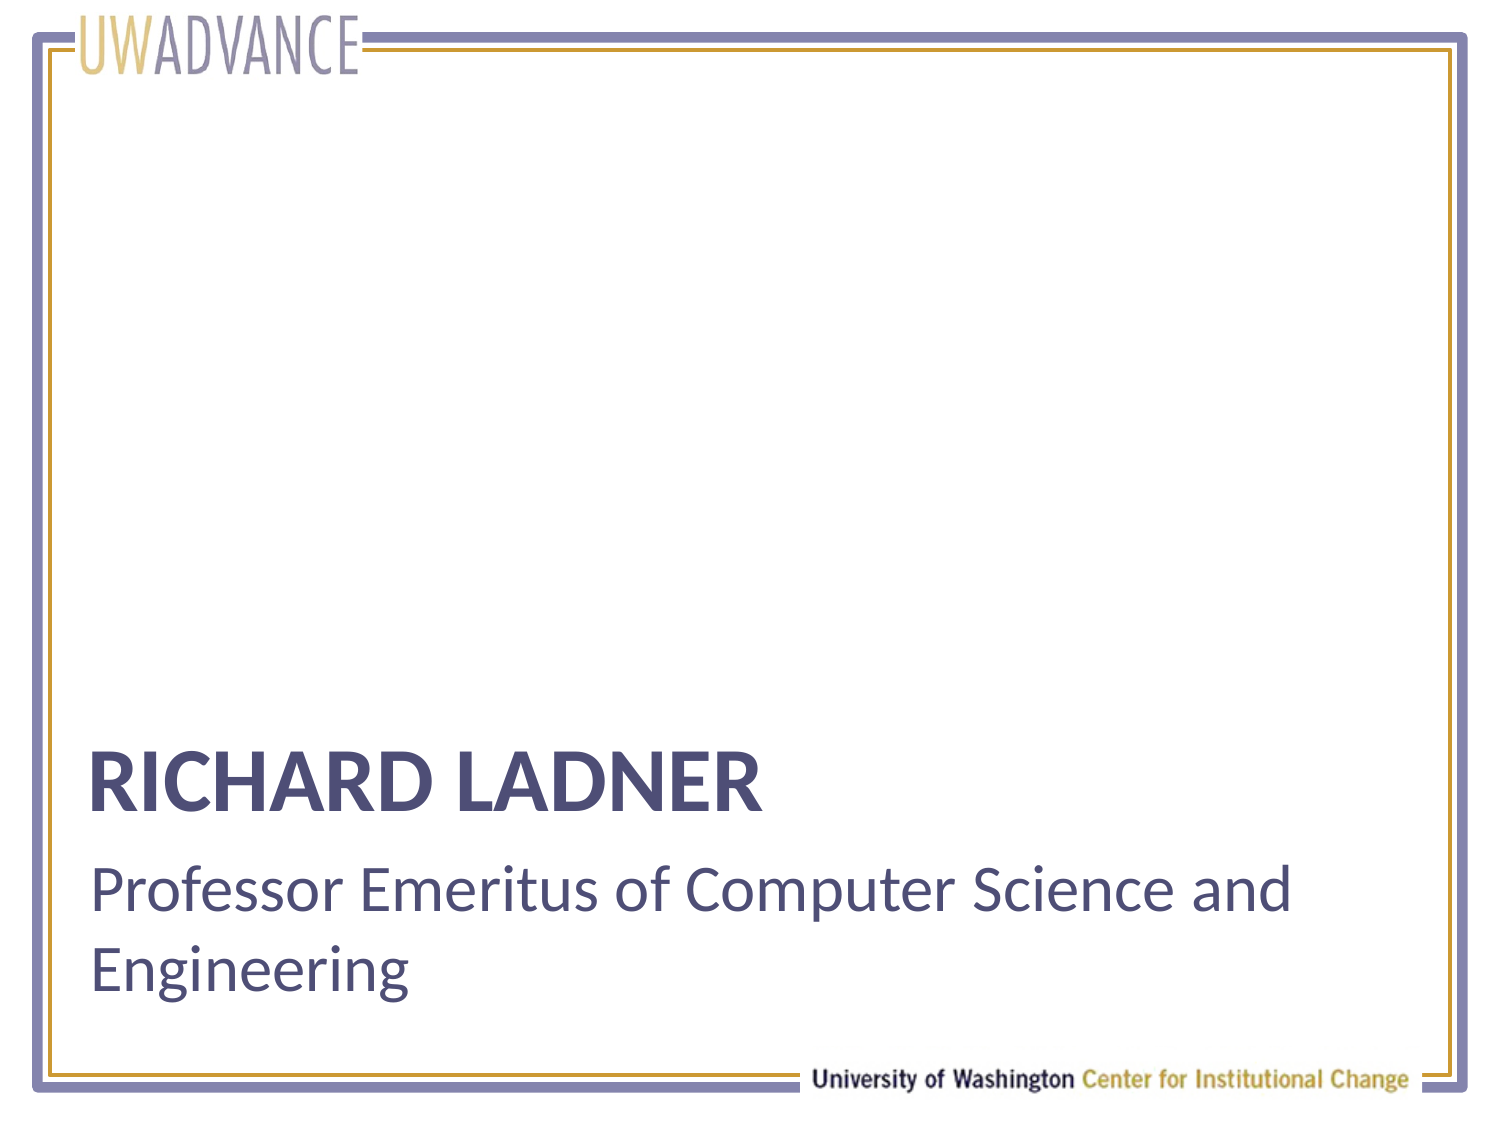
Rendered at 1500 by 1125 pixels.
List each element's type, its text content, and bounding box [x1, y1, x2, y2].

picture [800, 1046, 1423, 1100]
title RICHARD LADNER [71, 712, 1423, 838]
picture [75, 12, 363, 80]
list Professor Emeritus of Computer Science and Engineering [74, 837, 1426, 1038]
